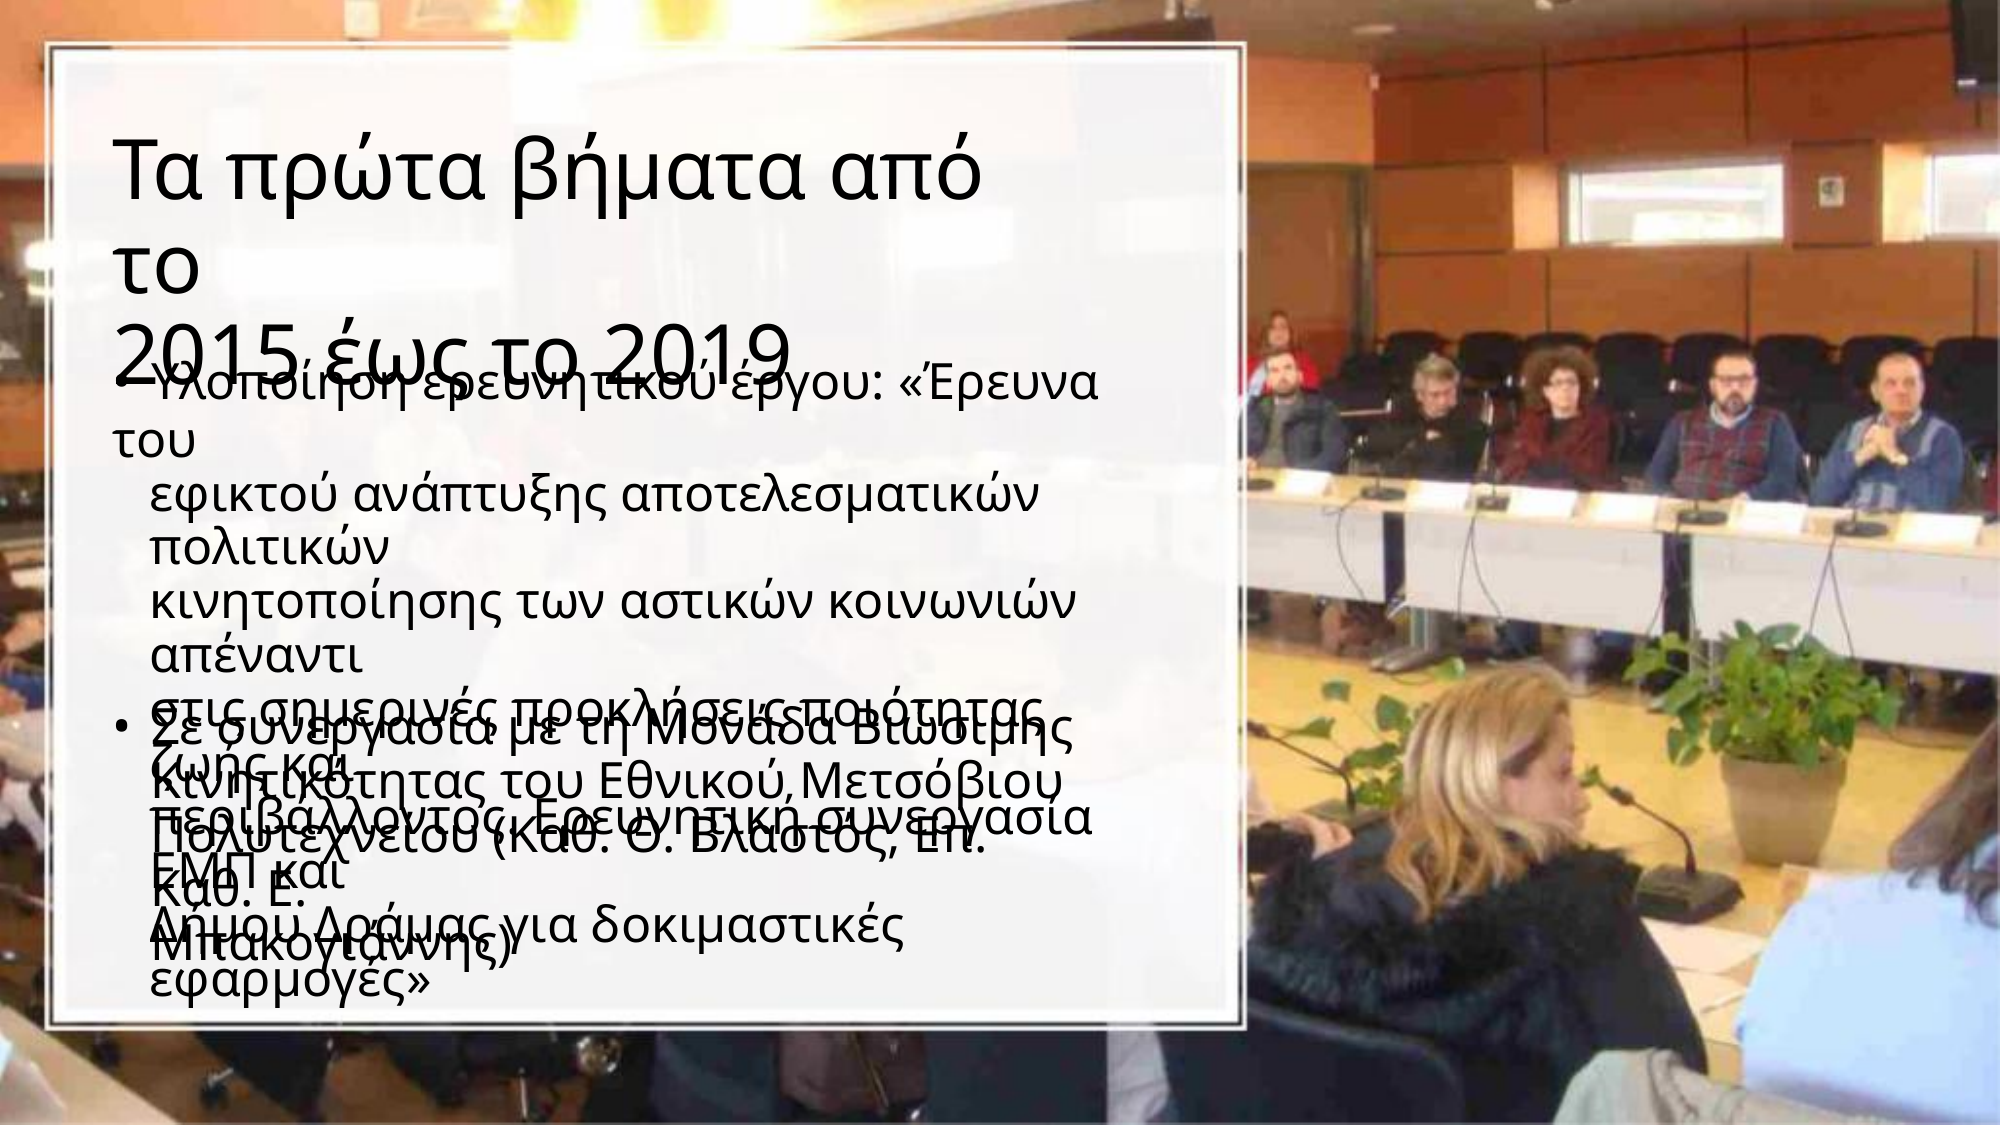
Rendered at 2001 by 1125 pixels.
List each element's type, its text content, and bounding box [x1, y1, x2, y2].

text_box Τα πρώτα βήματα από το 2015 έως το 2019 [112, 121, 1015, 352]
text_box • Σε συνεργασία με τη Μονάδα Βιώσιμης Κινητικότητας του Εθνικού Μετσόβιου Πολυτεχνείου (Καθ. Θ. Βλαστός, Επ. Καθ. Ε. Μπακογιάννης) [112, 697, 1075, 971]
text_box [0, 0, 2000, 1125]
text_box • Υλοποίηση ερευνητικού έργου: «Έρευνα του εφικτού ανάπτυξης αποτελεσματικών πολιτικών κινητοποίησης των αστικών κοινωνιών απέναντι στις σημερινές προκλήσεις ποιότητας ζωής και περιβάλλοντος. Ερευνητική συνεργασία ΕΜΠ και Δήμου Δράμας για δοκιμαστικές εφαρμογές» [112, 352, 1173, 1007]
